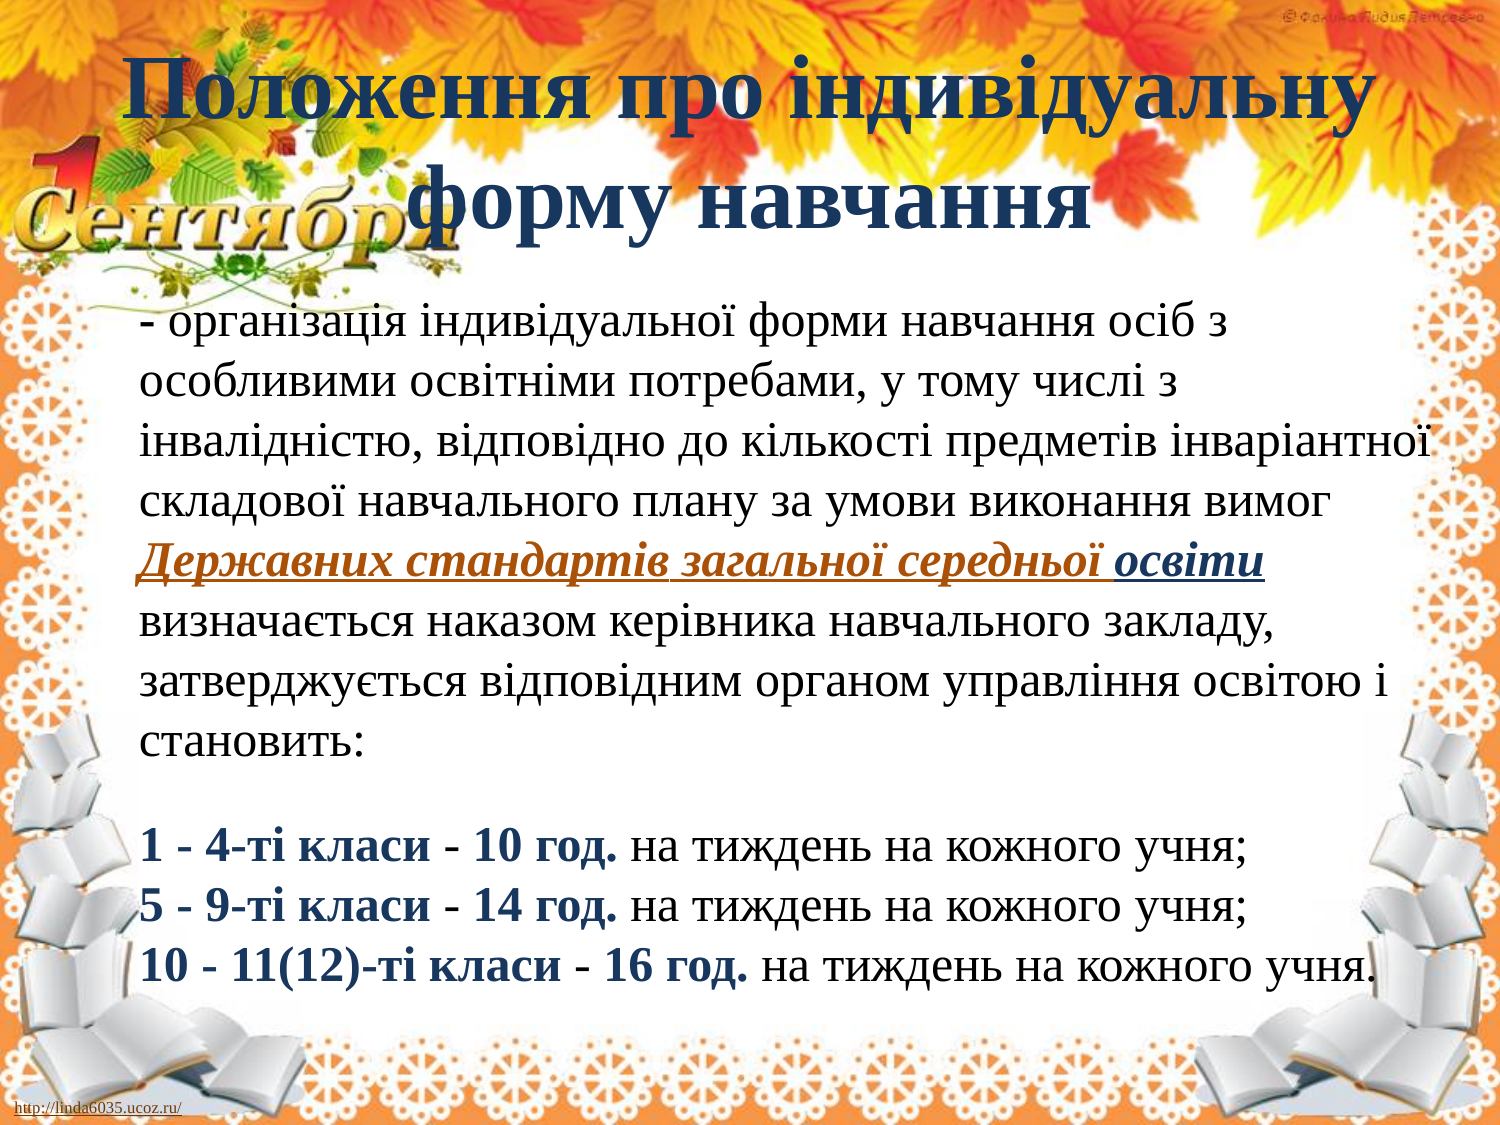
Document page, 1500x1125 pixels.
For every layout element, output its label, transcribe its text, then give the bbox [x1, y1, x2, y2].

text_box - організація індивідуальної форми навчання осіб з особливими освітніми потребами, у тому числі з інвалідністю, відповідно до кількості предметів інваріантної складової навчального плану за умови виконання вимог Державних стандартів загальної середньої освіти визначається наказом керівника навчального закладу, затверджується відповідним органом управління освітою і становить: 1 - 4-ті класи - 10 год. на тиждень на кожного учня; 5 - 9-ті класи - 14 год. на тиждень на кожного учня; 10 - 11(12)-ті класи - 16 год. на тиждень на кожного учня. [123, 278, 1459, 999]
picture [0, 0, 1500, 1125]
title Положення про індивідуальну форму навчання [41, 19, 1459, 468]
